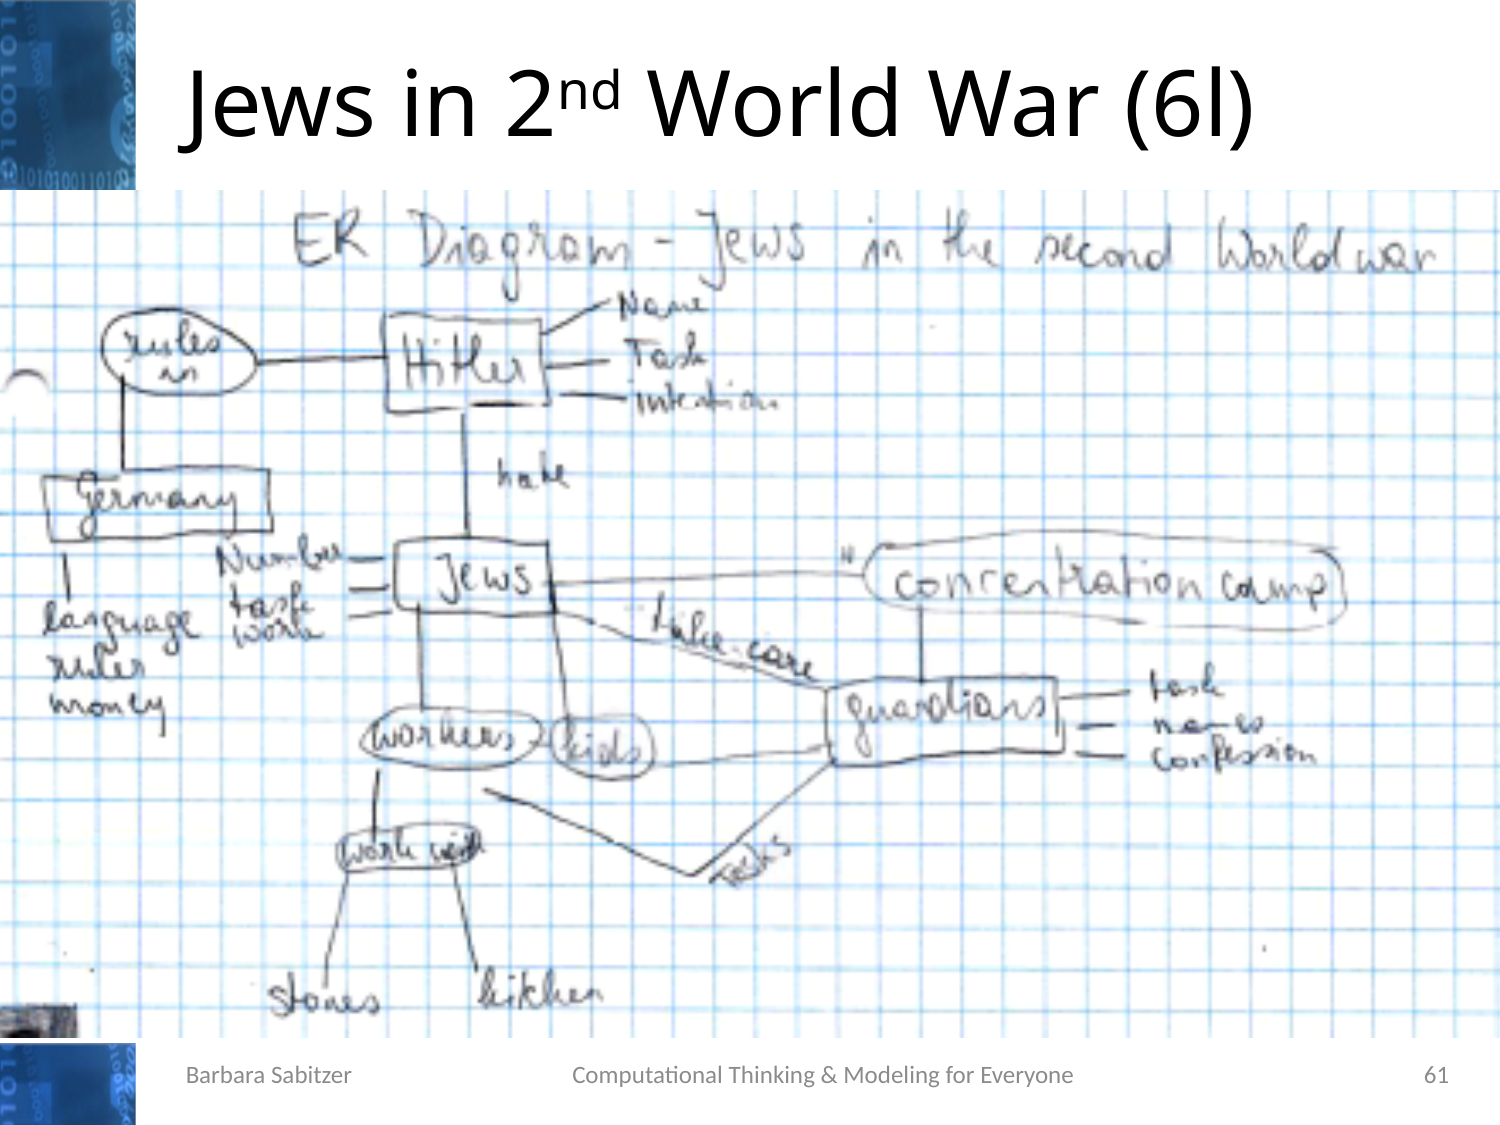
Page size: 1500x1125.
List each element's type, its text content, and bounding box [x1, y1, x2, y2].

title Jews in 2nd World War (6l) [170, 29, 1465, 185]
footer Computational Thinking & Modeling for Everyone [465, 1043, 1182, 1104]
picture [0, 1043, 136, 1125]
slide_number Barbara Sabitzer [170, 1043, 465, 1104]
slide_number 61 [1182, 1043, 1465, 1104]
picture [0, 0, 1500, 1038]
